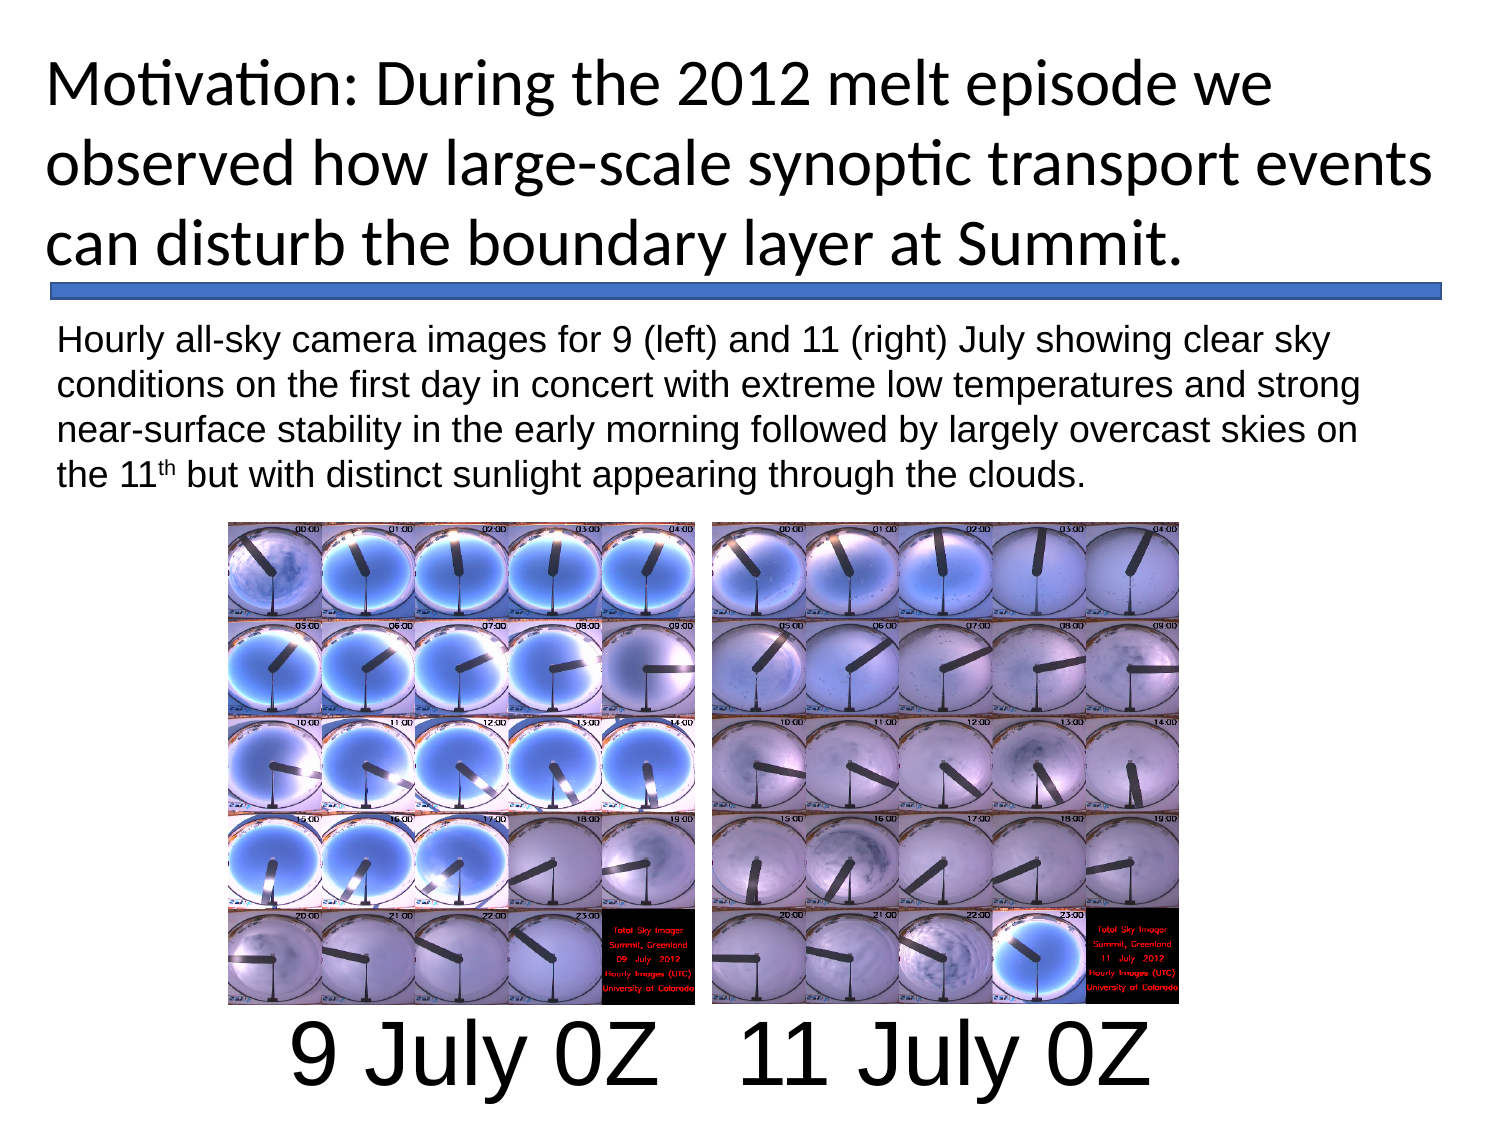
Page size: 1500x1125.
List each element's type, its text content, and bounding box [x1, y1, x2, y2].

text_box Motivation: During the 2012 melt episode we observed how large-scale synoptic transport events can disturb the boundary layer at Summit. [30, 31, 1460, 287]
text_box [50, 287, 1442, 300]
text_box 9 July 0Z [273, 986, 702, 1111]
text_box Hourly all-sky camera images for 9 (left) and 11 (right) July showing clear sky conditions on the first day in concert with extreme low temperatures and strong near-surface stability in the early morning followed by largely overcast skies on the 11th but with distinct sunlight appearing through the clouds. [41, 307, 1433, 502]
picture [712, 522, 1179, 1004]
text_box 11 July 0Z [721, 986, 1194, 1111]
picture [228, 522, 695, 1005]
